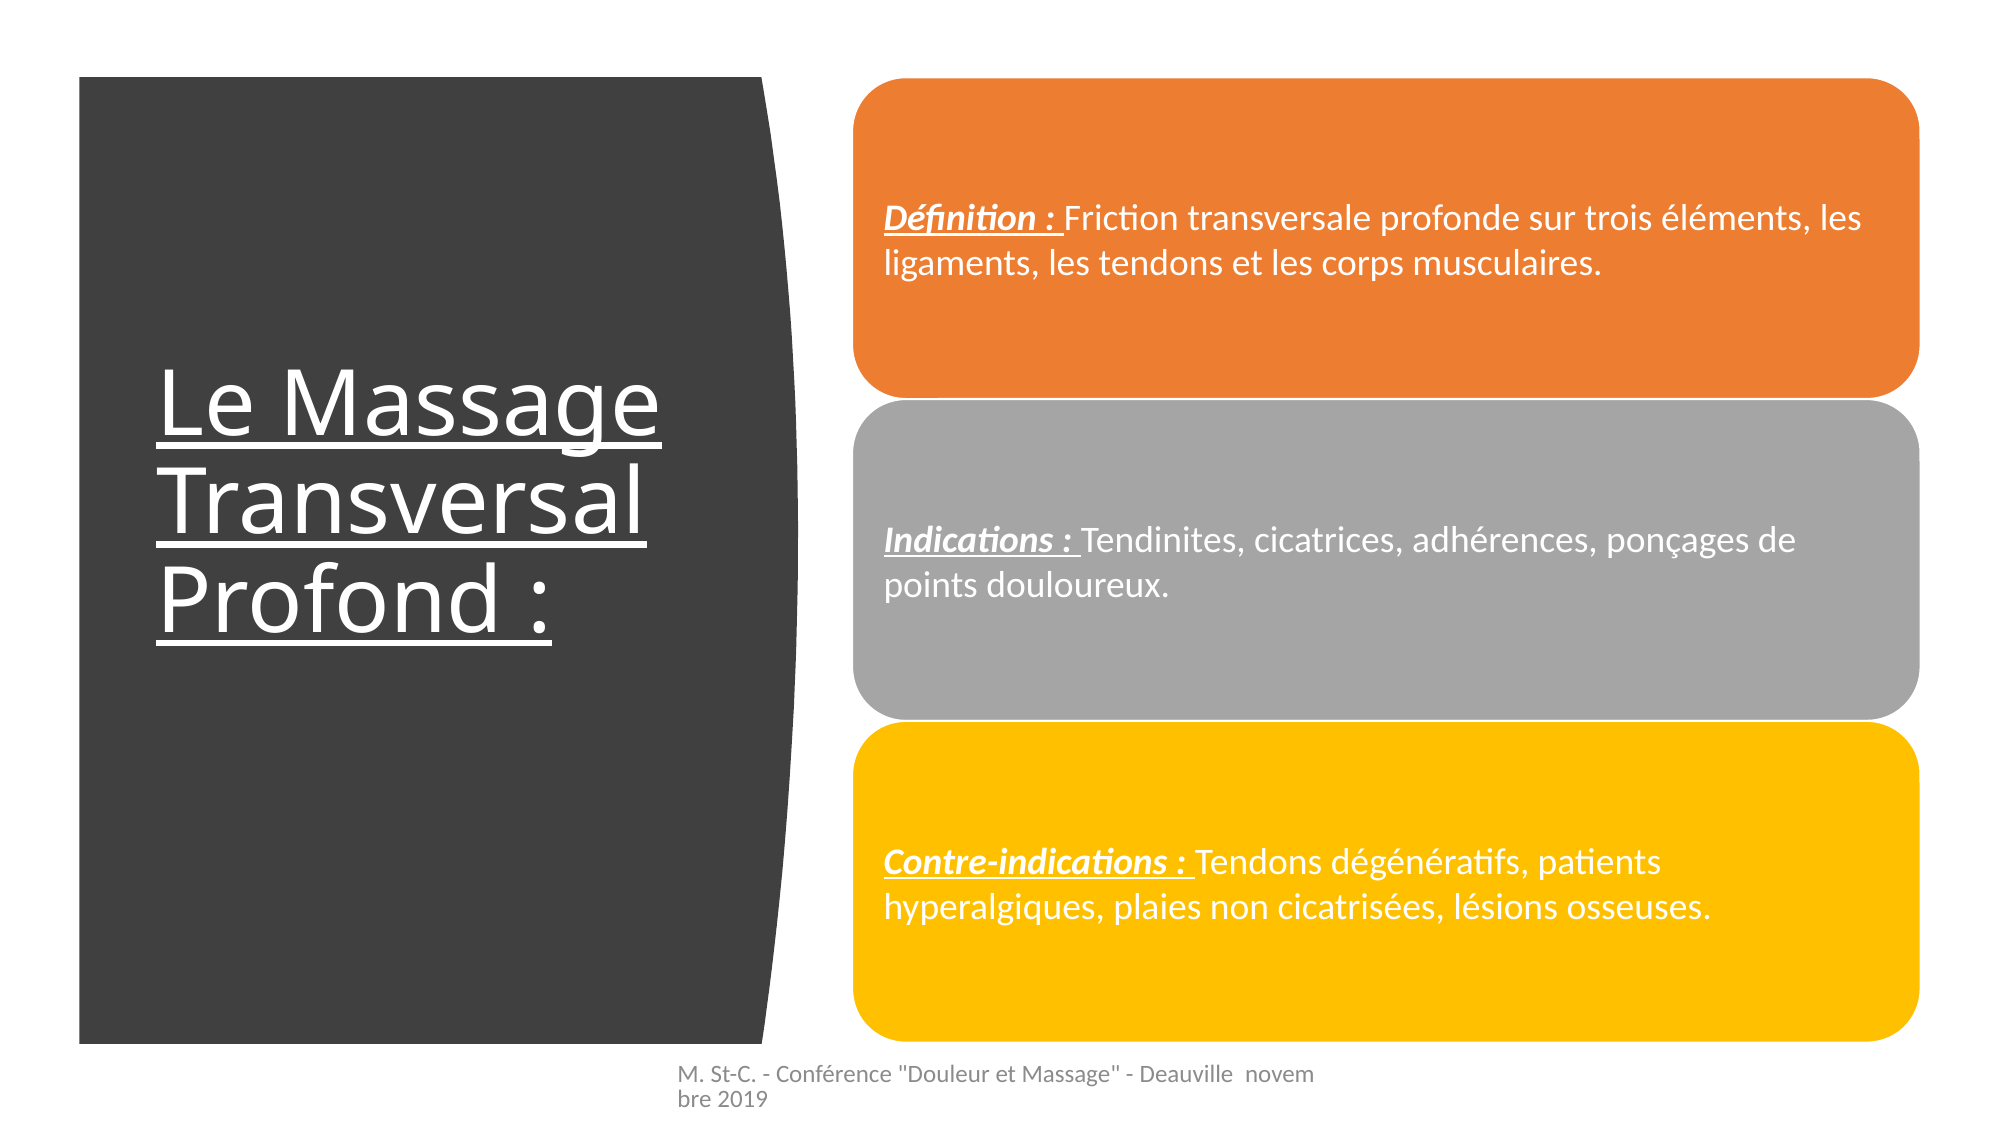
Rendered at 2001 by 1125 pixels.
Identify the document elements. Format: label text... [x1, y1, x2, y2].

footer M. St-C. - Conférence "Douleur et Massage" - Deauville novembre 2019 [662, 1042, 1338, 1103]
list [852, 77, 1921, 1043]
text_box [78, 76, 800, 1045]
title Le Massage Transversal Profond : [141, 166, 702, 953]
